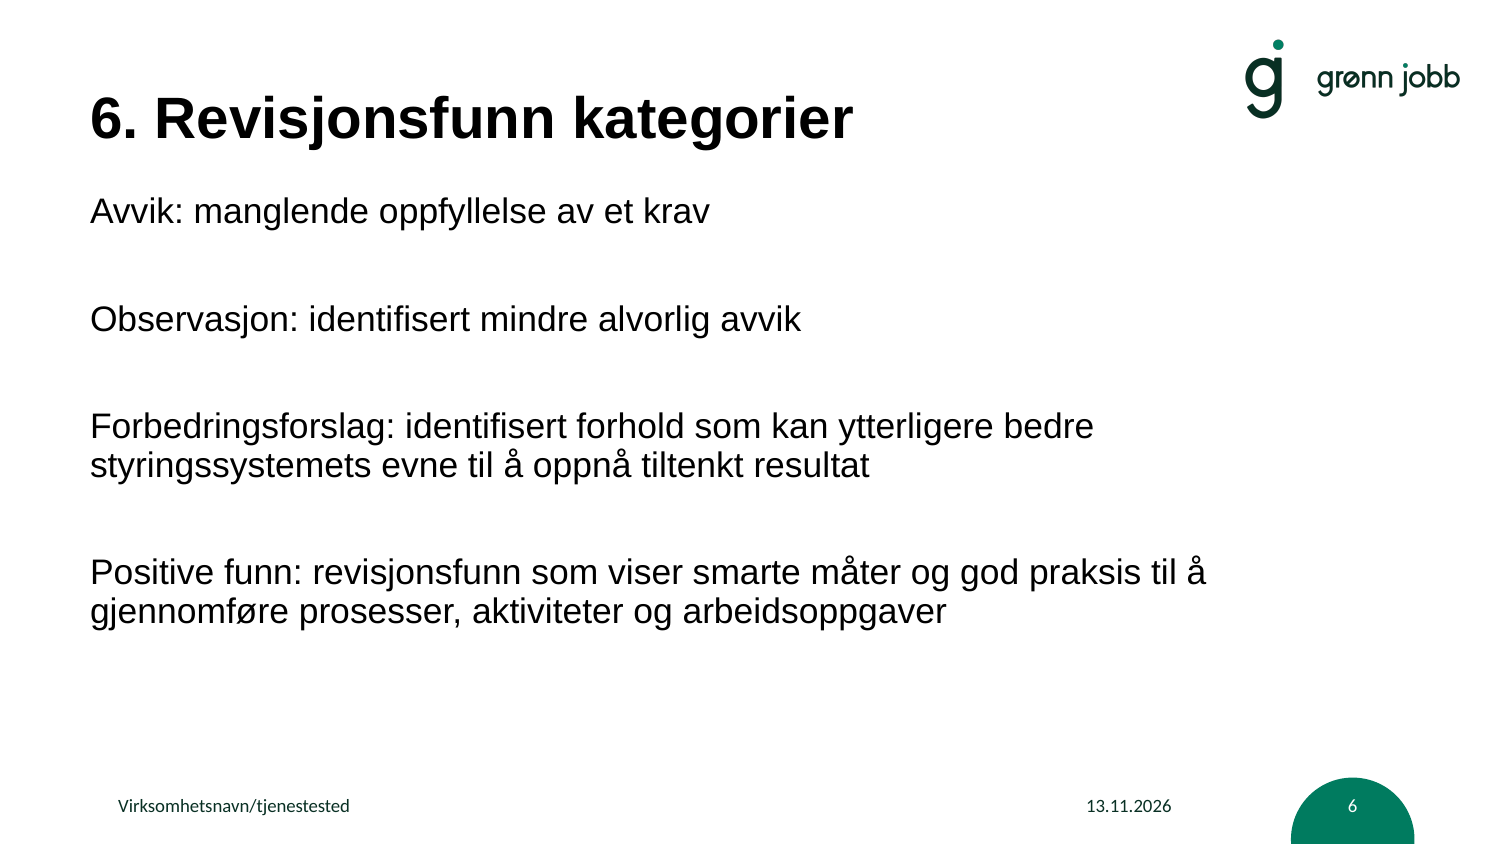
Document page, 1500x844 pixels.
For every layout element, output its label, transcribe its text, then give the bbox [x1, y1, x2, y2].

text_box Avvik: manglende oppfyllelse av et krav Observasjon: identifisert mindre alvorlig avvik Forbedringsforslag: identifisert forhold som kan ytterligere bedre styringssystemets evne til å oppnå tiltenkt resultat Positive funn: revisjonsfunn som viser smarte måter og god praksis til å gjennomføre prosesser, aktiviteter og arbeidsoppgaver [75, 185, 1388, 618]
footer Virksomhetsnavn/tjenestested [103, 782, 610, 827]
picture [1205, 0, 1500, 158]
slide_number 6 [1291, 782, 1415, 827]
title 6. Revisjonsfunn kategorier [75, 29, 1200, 159]
text_box [103, 618, 1286, 710]
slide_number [848, 782, 1187, 827]
